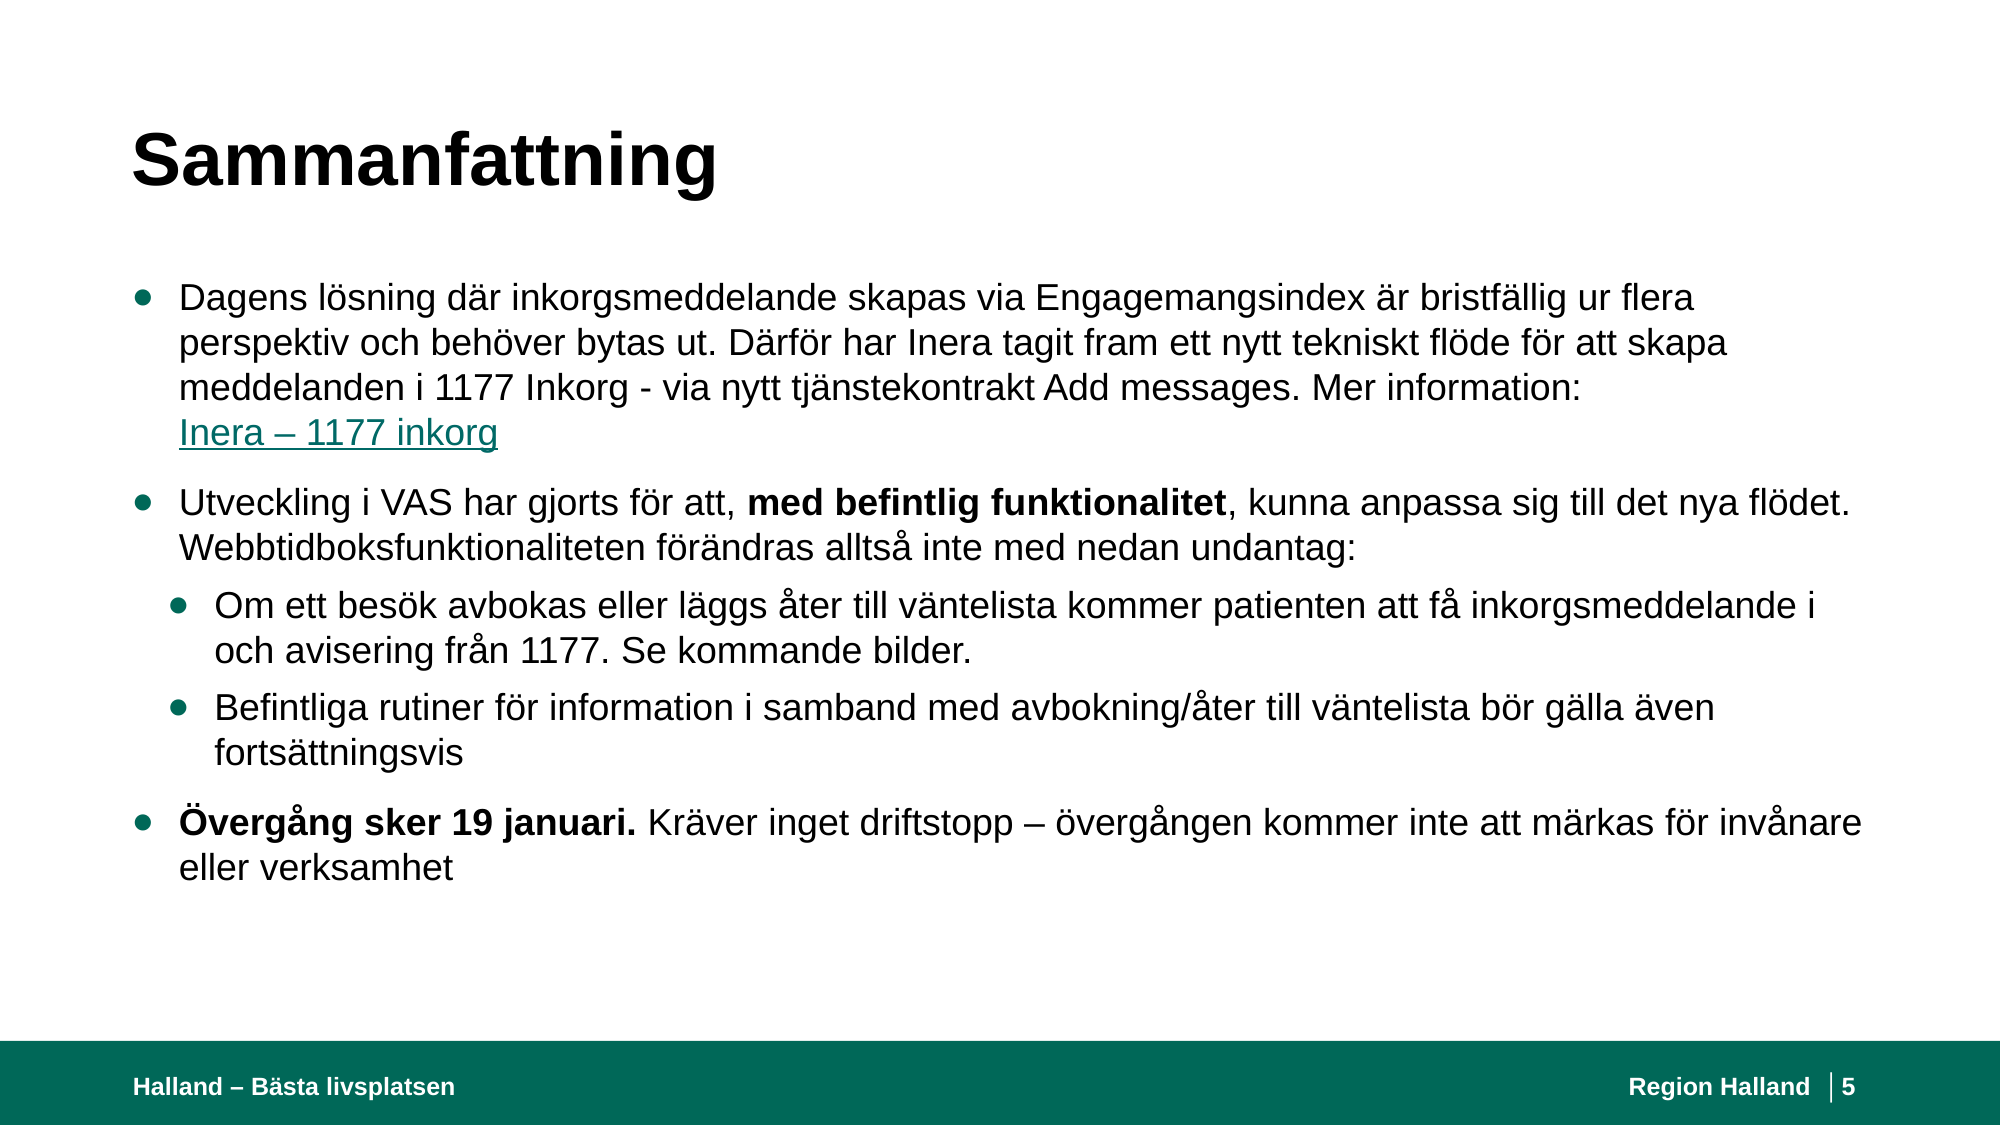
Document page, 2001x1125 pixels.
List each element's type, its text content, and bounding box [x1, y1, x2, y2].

slide_number Region Halland │ [1604, 1058, 1841, 1112]
footer Halland – Bästa livsplatsen [132, 1058, 808, 1112]
slide_number 5 [1841, 1058, 1878, 1112]
title Sammanfattning [131, 54, 1869, 268]
list Dagens lösning där inkorgsmeddelande skapas via Engagemangsindex är bristfällig ur flera perspektiv och behöver bytas ut. Därför har Inera tagit fram ett nytt tekniskt flöde för att skapa meddelanden i 1177 Inkorg - via nytt tjänstekontrakt Add messages. Mer information: Inera – 1177 inkorg Utveckling i VAS har gjorts för att, med befintlig funktionalitet, kunna anpassa sig till det nya flödet. Webbtidboksfunktionaliteten förändras alltså inte med nedan undantag: Om ett besök avbokas eller läggs åter till väntelista kommer patienten att få inkorgsmeddelande i och avisering från 1177. Se kommande bilder. Befintliga rutiner för information i samband med avbokning/åter till väntelista bör gälla även fortsättningsvis Övergång sker 19 januari. Kräver inget driftstopp – övergången kommer inte att märkas för invånare eller verksamhet [131, 273, 1869, 1018]
